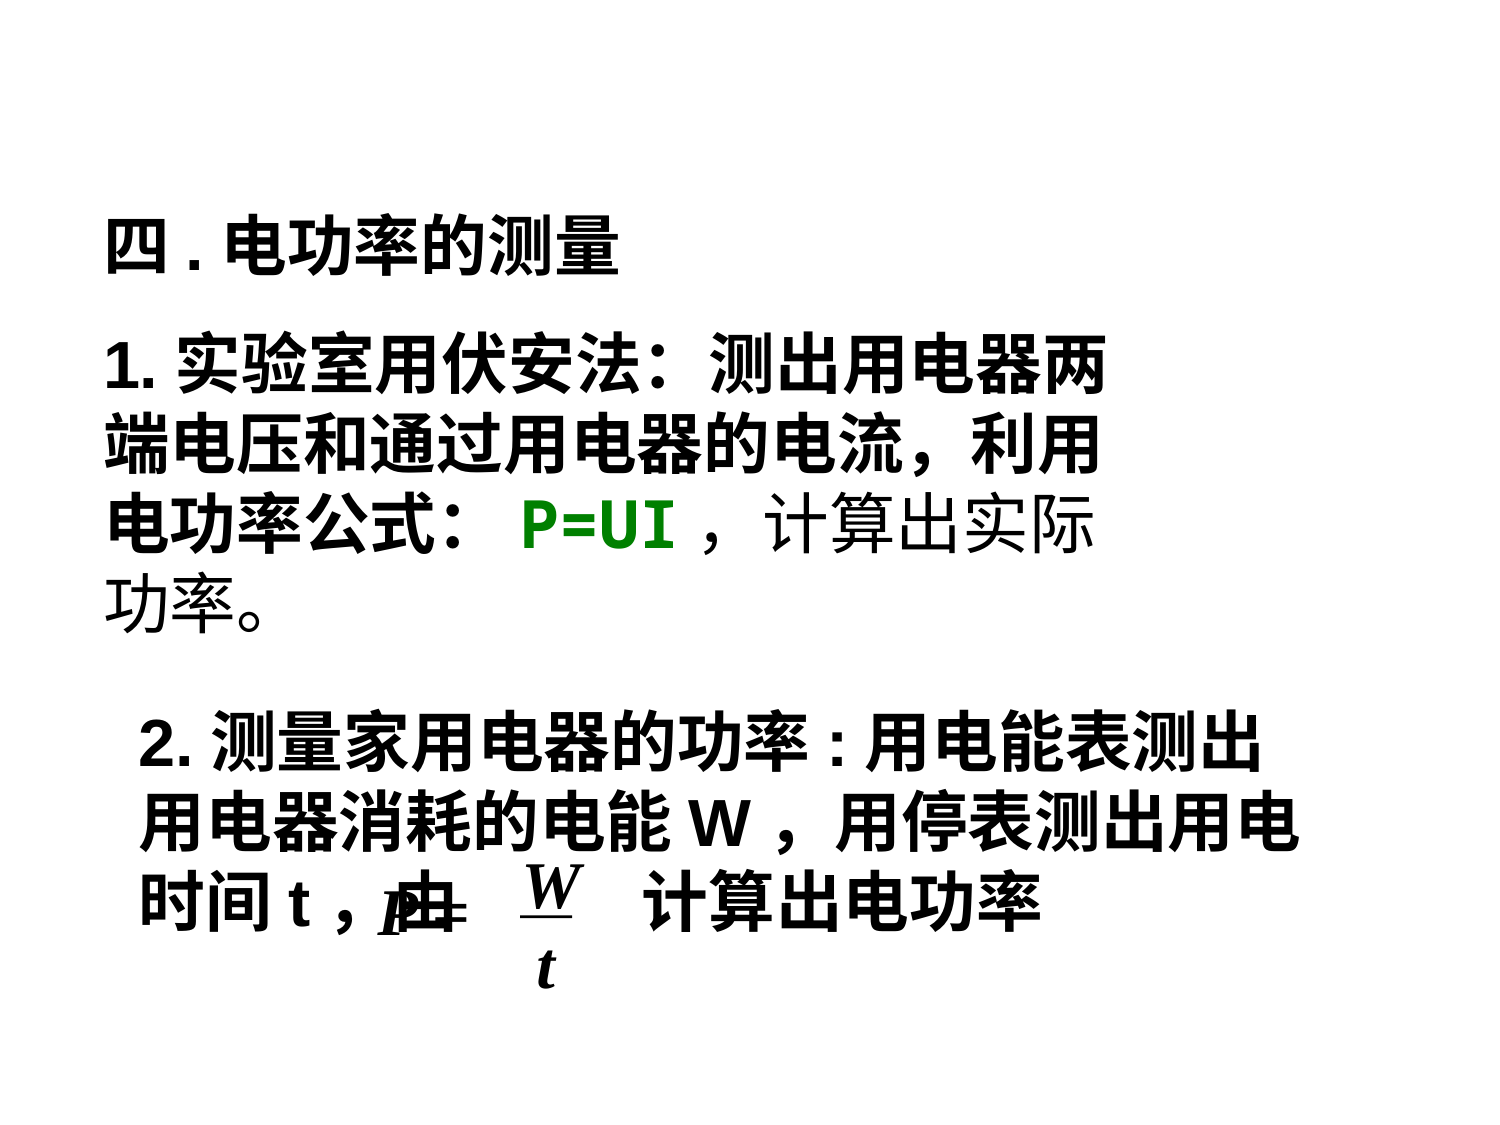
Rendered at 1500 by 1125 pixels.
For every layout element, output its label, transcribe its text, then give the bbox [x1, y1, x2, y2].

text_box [395, 833, 585, 976]
text_box 2.测量家用电器的功率:用电能表测出用电器消耗的电能W，用停表测出用电时间t，由 计算出电功率 [123, 692, 1329, 947]
text_box 四.电功率的测量 [88, 196, 951, 291]
text_box 1.实验室用伏安法：测出用电器两端电压和通过用电器的电流，利用电功率公式：P=UI，计算出实际功率。 [88, 314, 1176, 729]
